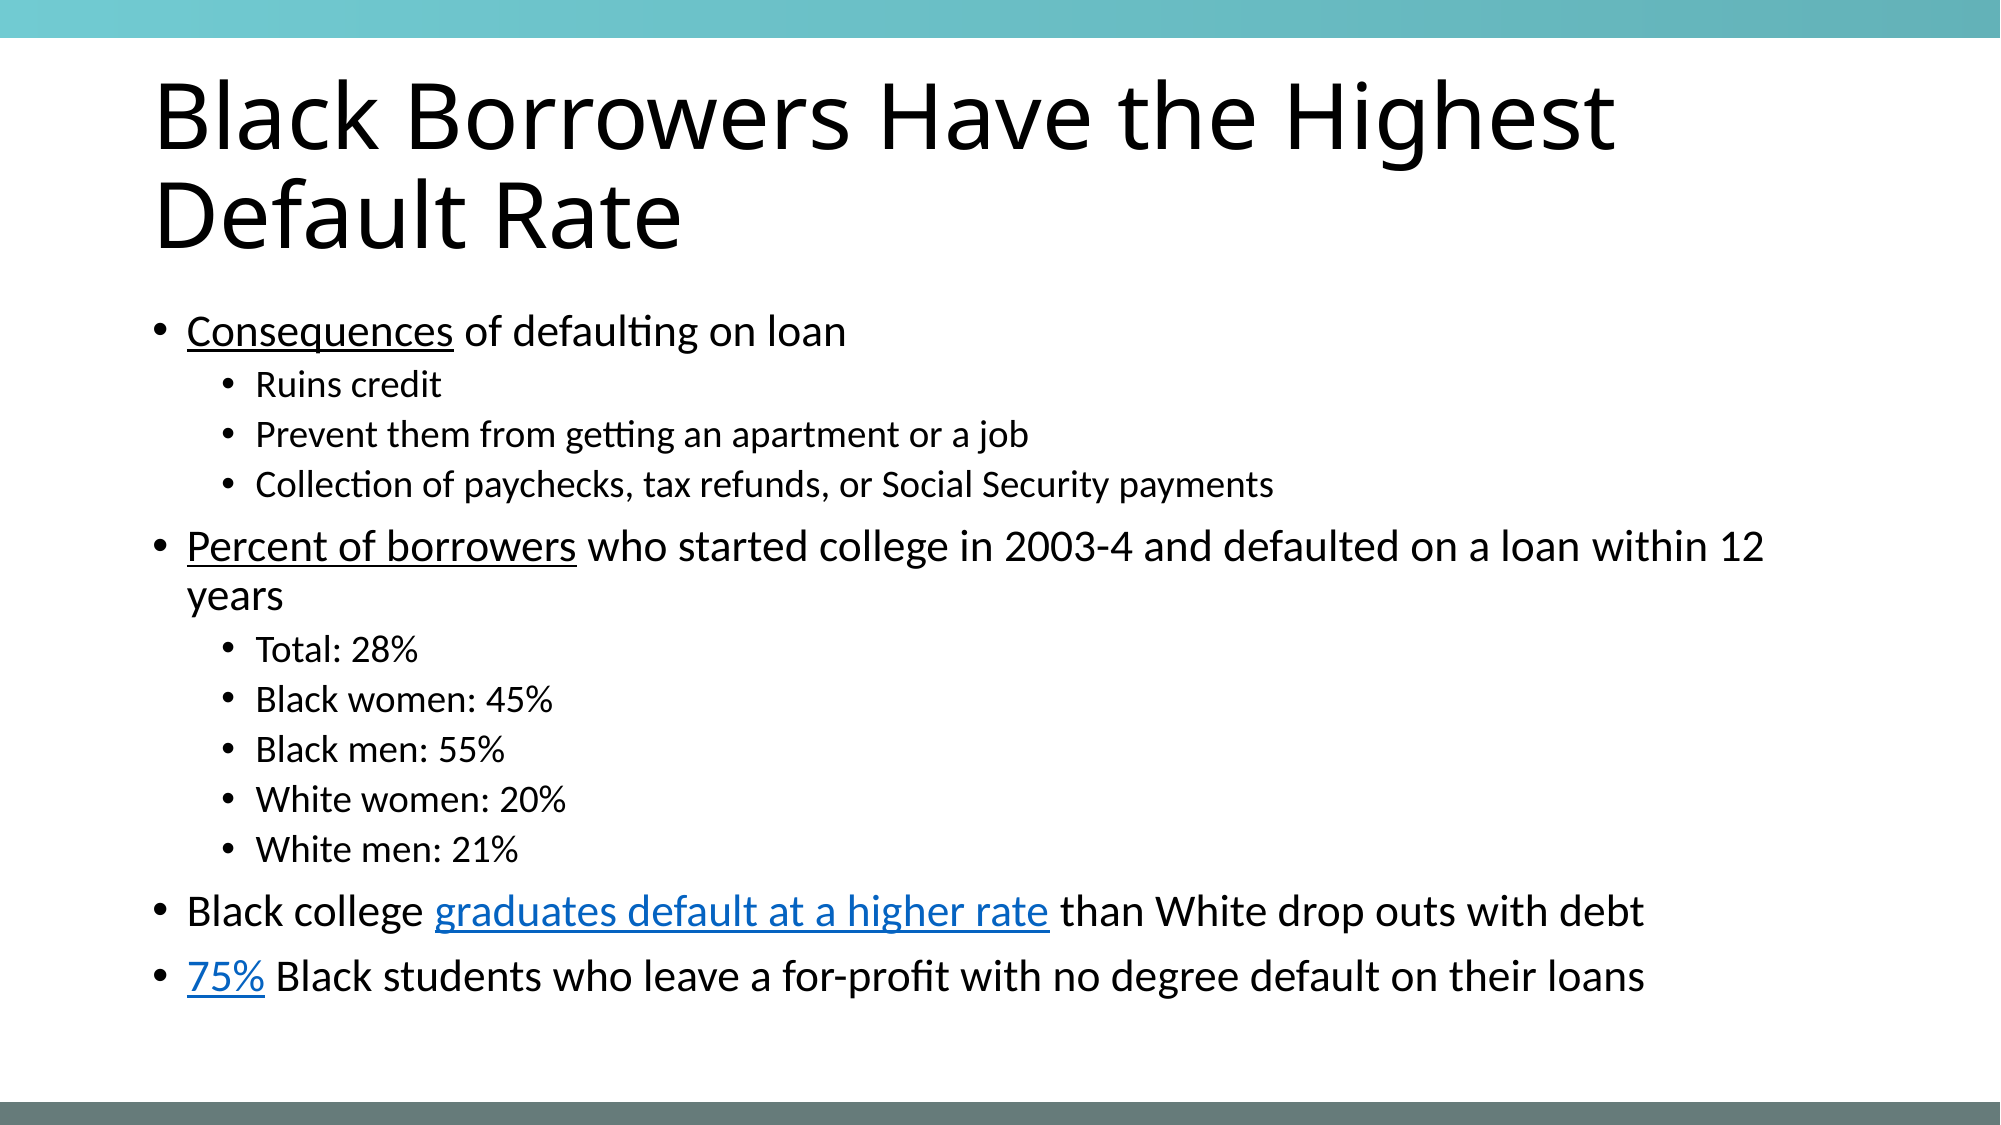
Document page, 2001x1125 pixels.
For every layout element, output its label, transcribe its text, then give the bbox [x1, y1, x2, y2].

list Consequences of defaulting on loan Ruins credit Prevent them from getting an apartment or a job Collection of paychecks, tax refunds, or Social Security payments Percent of borrowers who started college in 2003-4 and defaulted on a loan within 12 years Total: 28% Black women: 45% Black men: 55% White women: 20% White men: 21% Black college graduates default at a higher rate than White drop outs with debt 75% Black students who leave a for-profit with no degree default on their loans [137, 299, 1863, 1014]
title Black Borrowers Have the Highest Default Rate [137, 59, 1912, 280]
